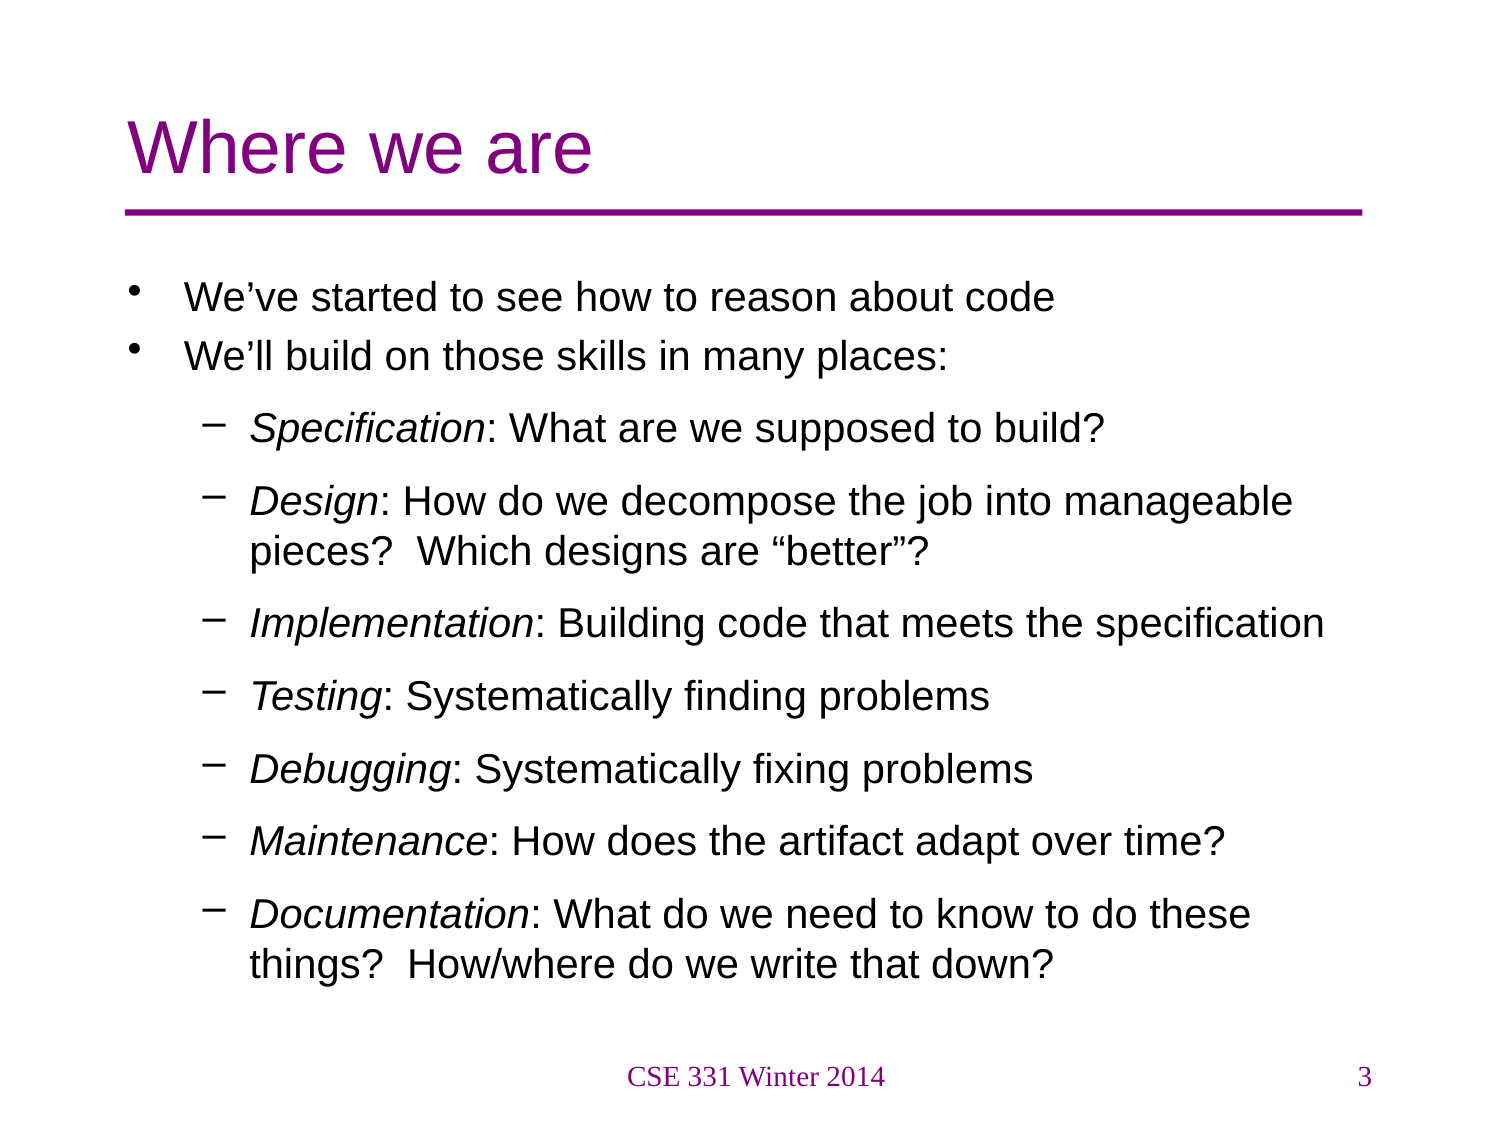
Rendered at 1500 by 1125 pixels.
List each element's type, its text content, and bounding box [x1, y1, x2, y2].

footer CSE 331 Winter 2014 [474, 1049, 1038, 1125]
slide_number 3 [1074, 1049, 1388, 1125]
title Where we are [112, 50, 1388, 238]
list We’ve started to see how to reason about code We’ll build on those skills in many places: Specification: What are we supposed to build? Design: How do we decompose the job into manageable pieces? Which designs are “better”? Implementation: Building code that meets the specification Testing: Systematically finding problems Debugging: Systematically fixing problems Maintenance: How does the artifact adapt over time? Documentation: What do we need to know to do these things? How/where do we write that down? [112, 262, 1388, 1075]
